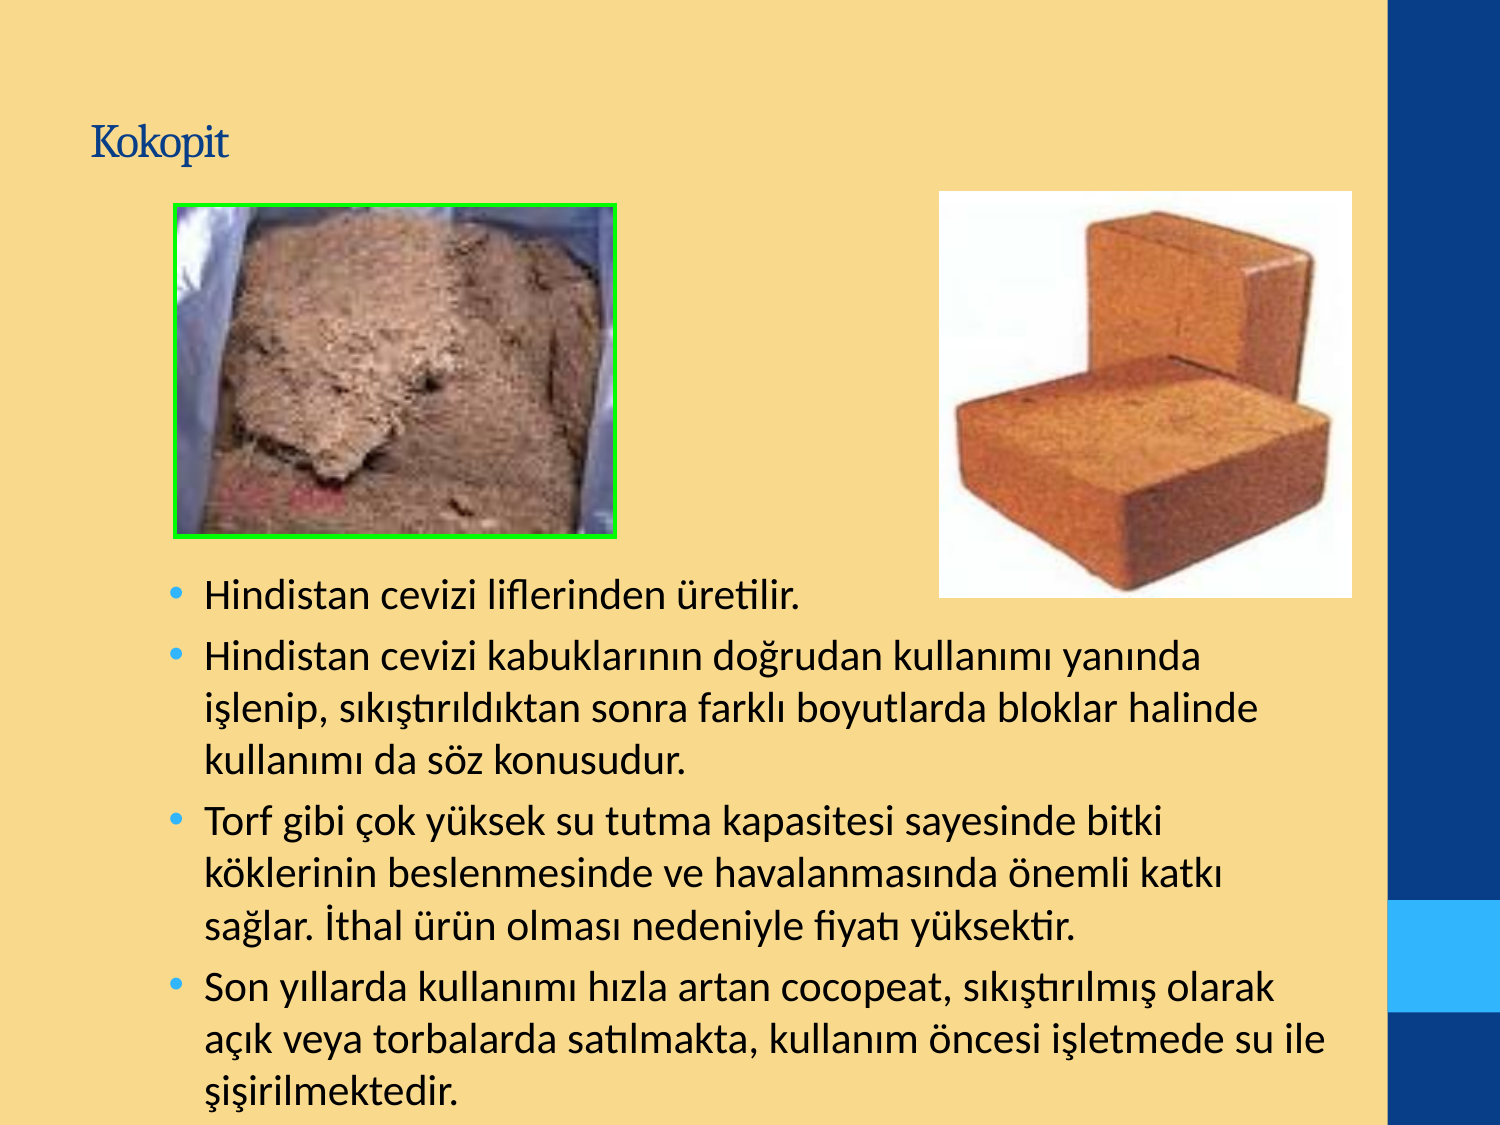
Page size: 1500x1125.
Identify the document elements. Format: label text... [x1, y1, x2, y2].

picture [939, 191, 1352, 599]
title Kokopit [75, 45, 1325, 233]
list Hindistan cevizi liflerinden üretilir. Hindistan cevizi kabuklarının doğrudan kullanımı yanında işlenip, sıkıştırıldıktan sonra farklı boyutlarda bloklar halinde kullanımı da söz konusudur. Torf gibi çok yüksek su tutma kapasitesi sayesinde bitki köklerinin beslenmesinde ve havalanmasında önemli katkı sağlar. İthal ürün olması nedeniyle fiyatı yüksektir. Son yıllarda kullanımı hızla artan cocopeat, sıkıştırılmış olarak açık veya torbalarda satılmakta, kullanım öncesi işletmede su ile şişirilmektedir. [135, 558, 1352, 1125]
picture [176, 206, 614, 535]
